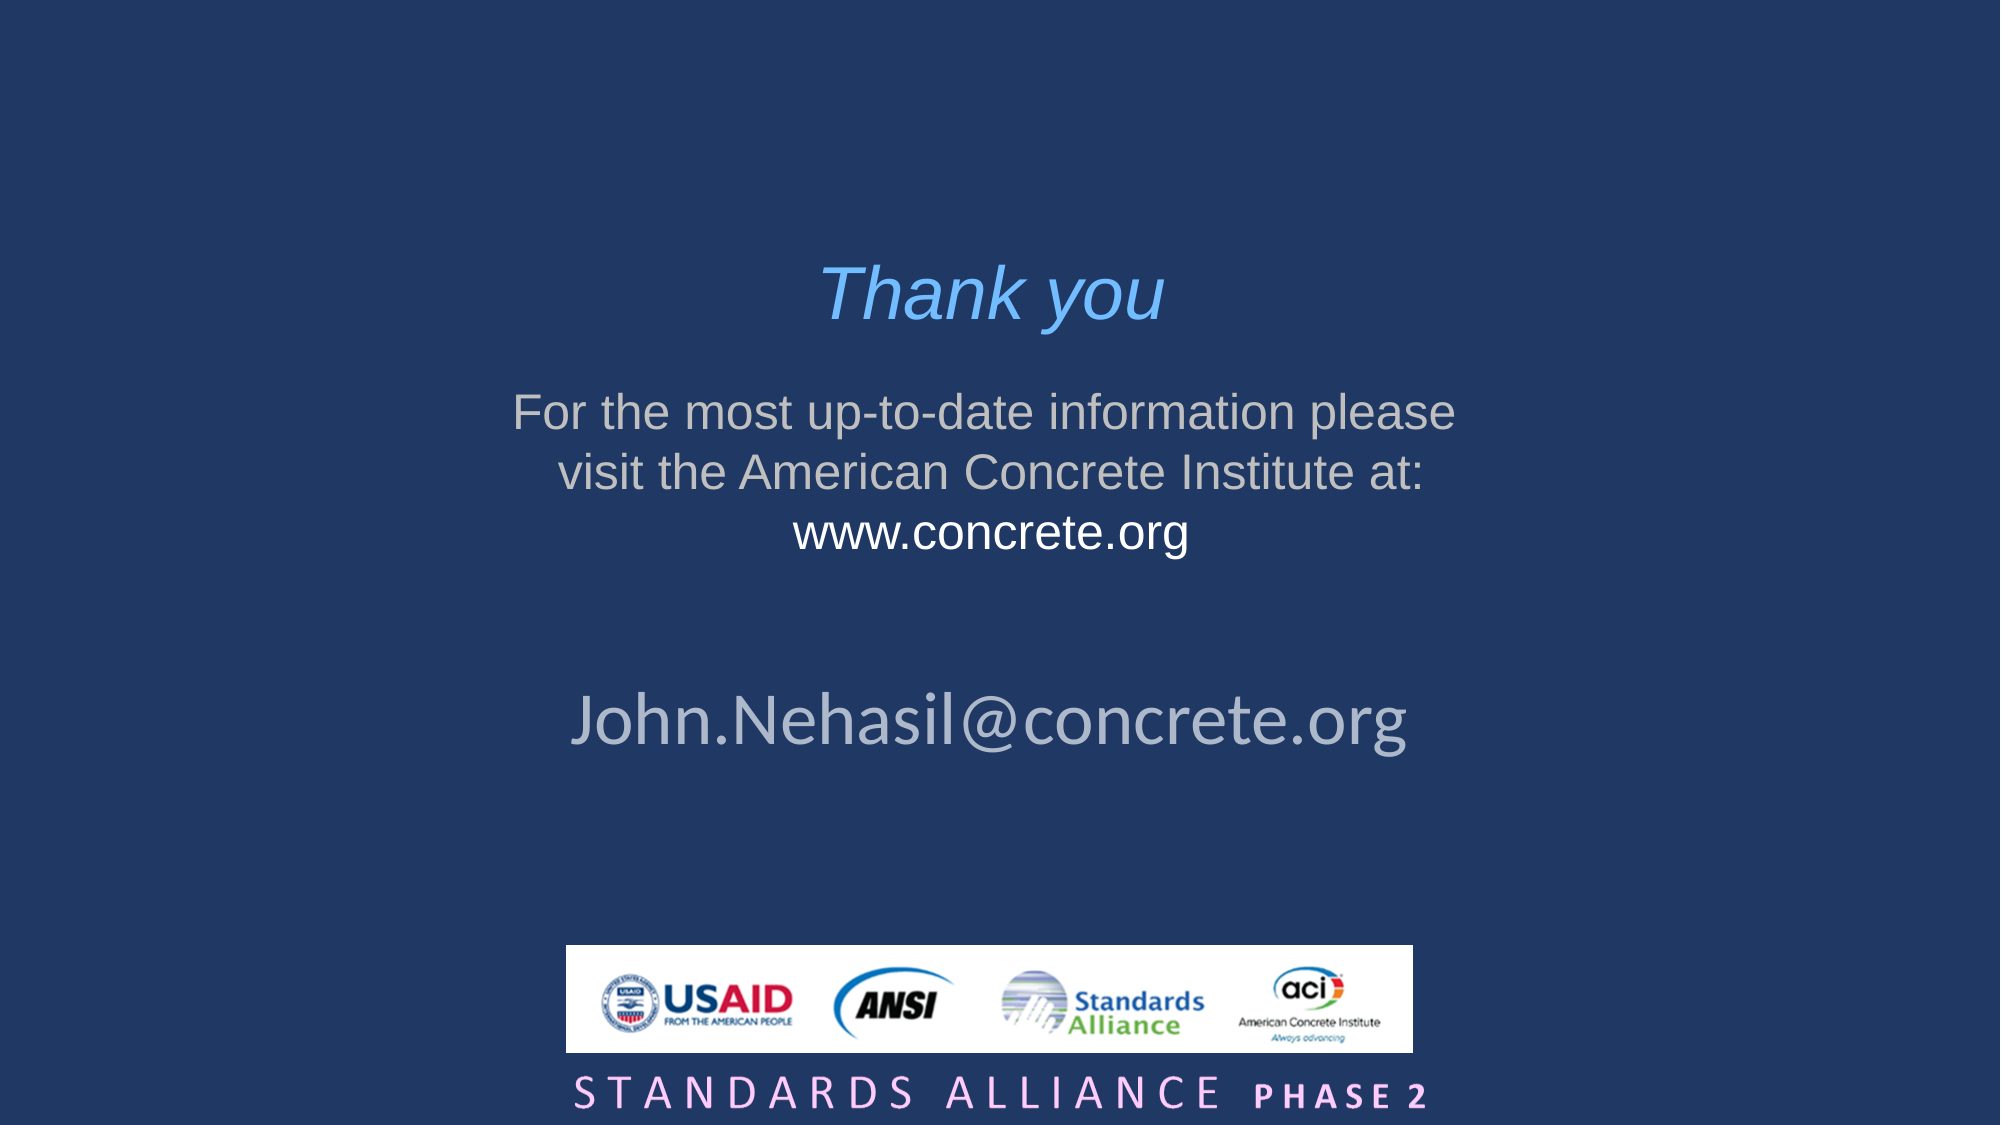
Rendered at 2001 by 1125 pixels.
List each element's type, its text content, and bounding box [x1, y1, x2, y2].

text_box John.Nehasil@concrete.org [212, 662, 1738, 788]
picture [0, 945, 2000, 1125]
